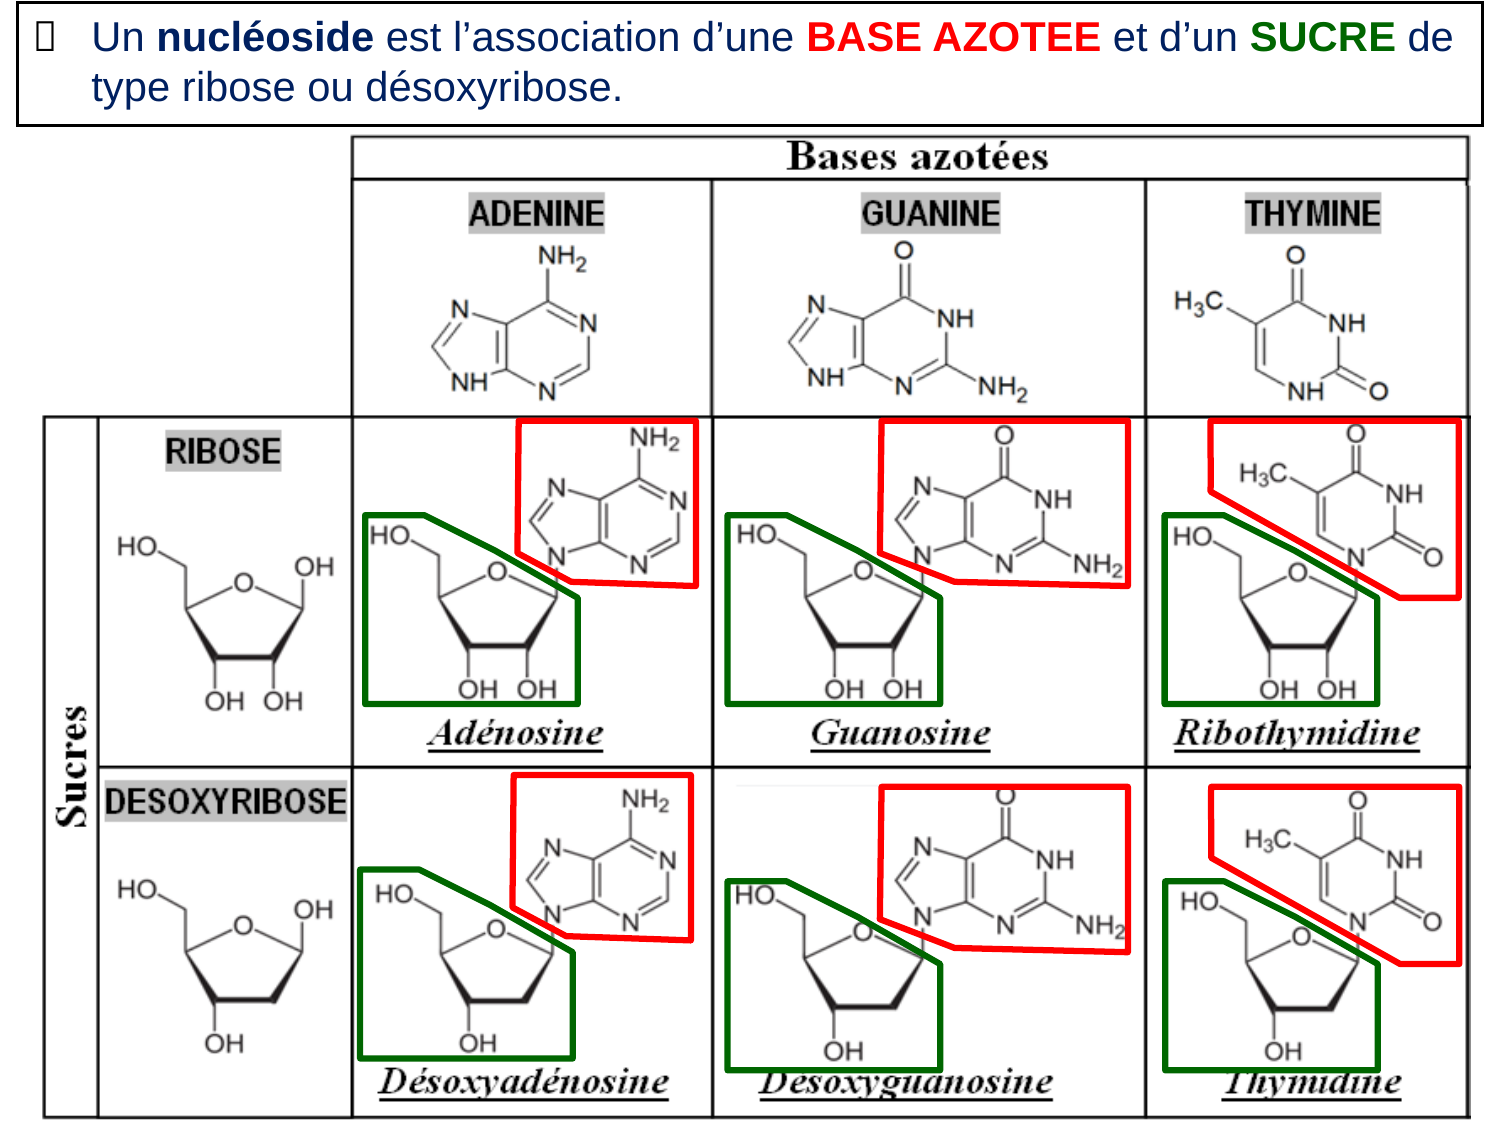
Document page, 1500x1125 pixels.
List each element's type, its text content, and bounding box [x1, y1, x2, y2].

text_box  [17, 2, 1483, 126]
text_box Un nucléoside est l’association d’une BASE AZOTEE et d’un SUCRE de type ribose ou désoxyribose. [76, 2, 1471, 117]
picture [41, 132, 1471, 1122]
